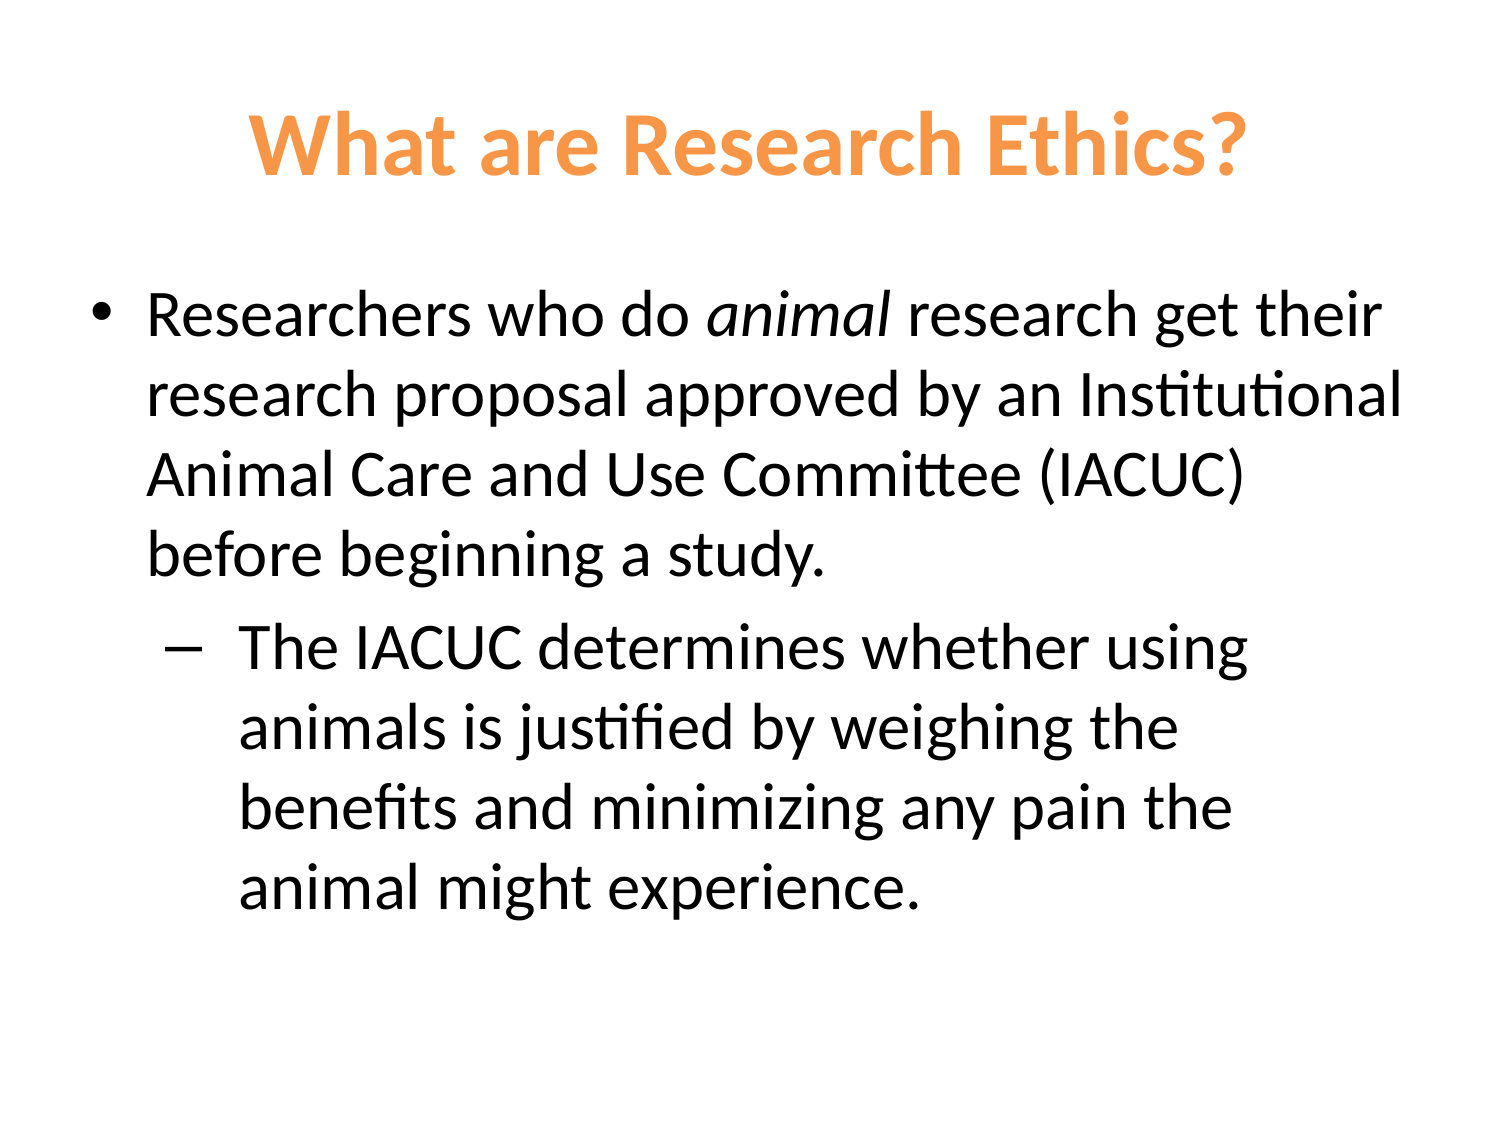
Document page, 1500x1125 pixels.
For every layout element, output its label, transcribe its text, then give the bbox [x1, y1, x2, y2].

title What are Research Ethics? [75, 45, 1425, 233]
list Researchers who do animal research get their research proposal approved by an Institutional Animal Care and Use Committee (IACUC) before beginning a study. The IACUC determines whether using animals is justified by weighing the benefits and minimizing any pain the animal might experience. [75, 262, 1425, 1005]
